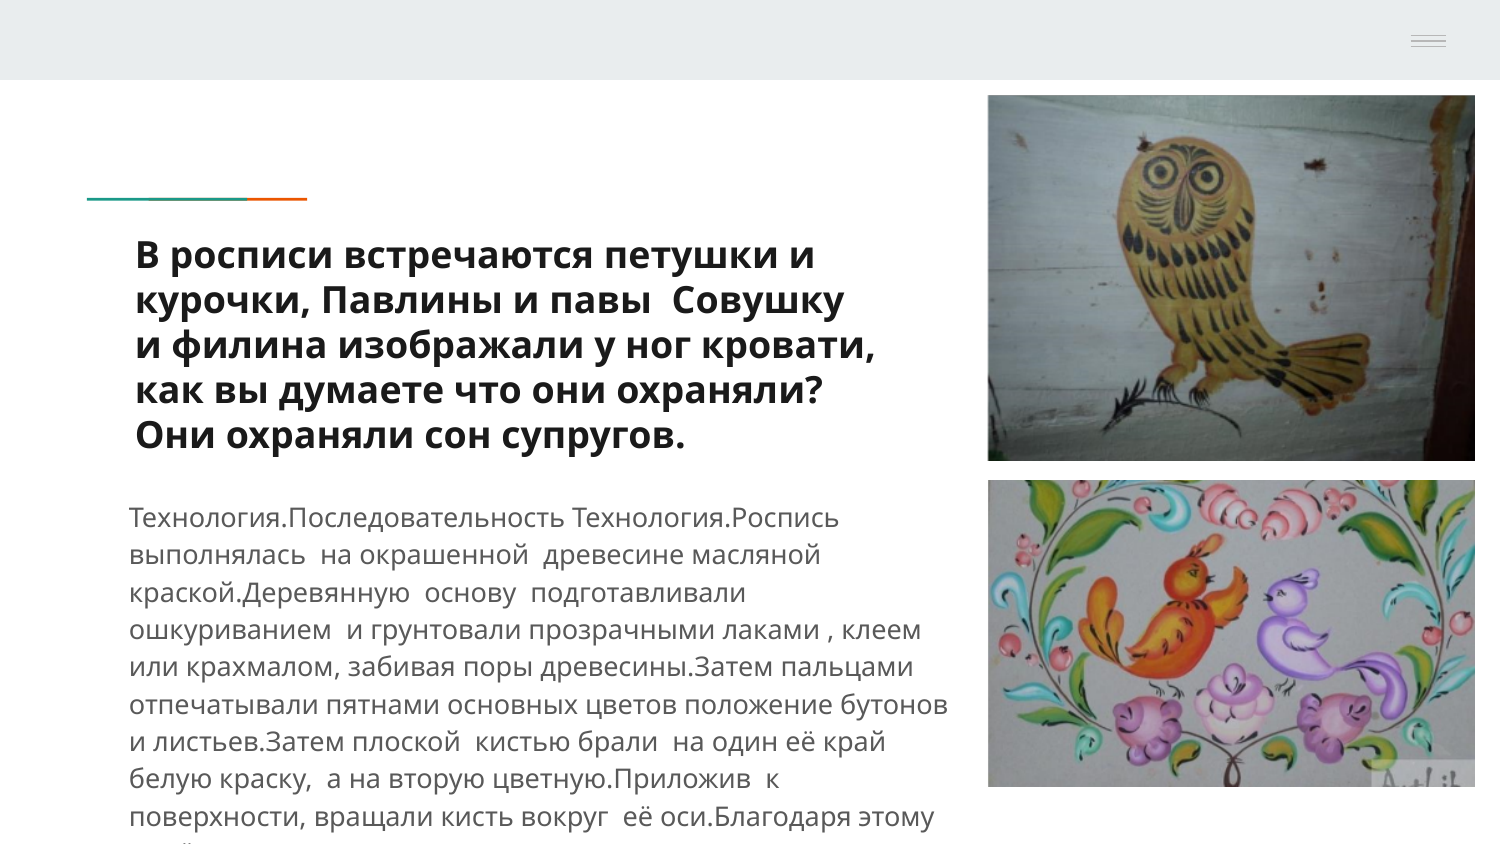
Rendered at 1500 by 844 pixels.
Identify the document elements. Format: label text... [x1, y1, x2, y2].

list Технология.Последовательность Технология.Роспись выполнялась на окрашенной древесине масляной краской.Деревянную основу подготавливали ошкуриванием и грунтовали прозрачными лаками , клеем или крахмалом, забивая поры древесины.Затем пальцами отпечатывали пятнами основных цветов положение бутонов и листьев.Затем плоской кистью брали на один её край белую краску, а на вторую цветную.Приложив к поверхности, вращали кисть вокруг её оси.Благодаря этому приёму , создавались мягкие переходы от цвета к цвету. [113, 480, 963, 821]
picture [987, 93, 1476, 461]
title В росписи встречаются петушки и курочки, Павлины и павы Совушку и филина изображали у ног кровати, как вы думаете что они охраняли? Они охраняли сон супругов. [119, 216, 896, 443]
picture [987, 480, 1476, 787]
